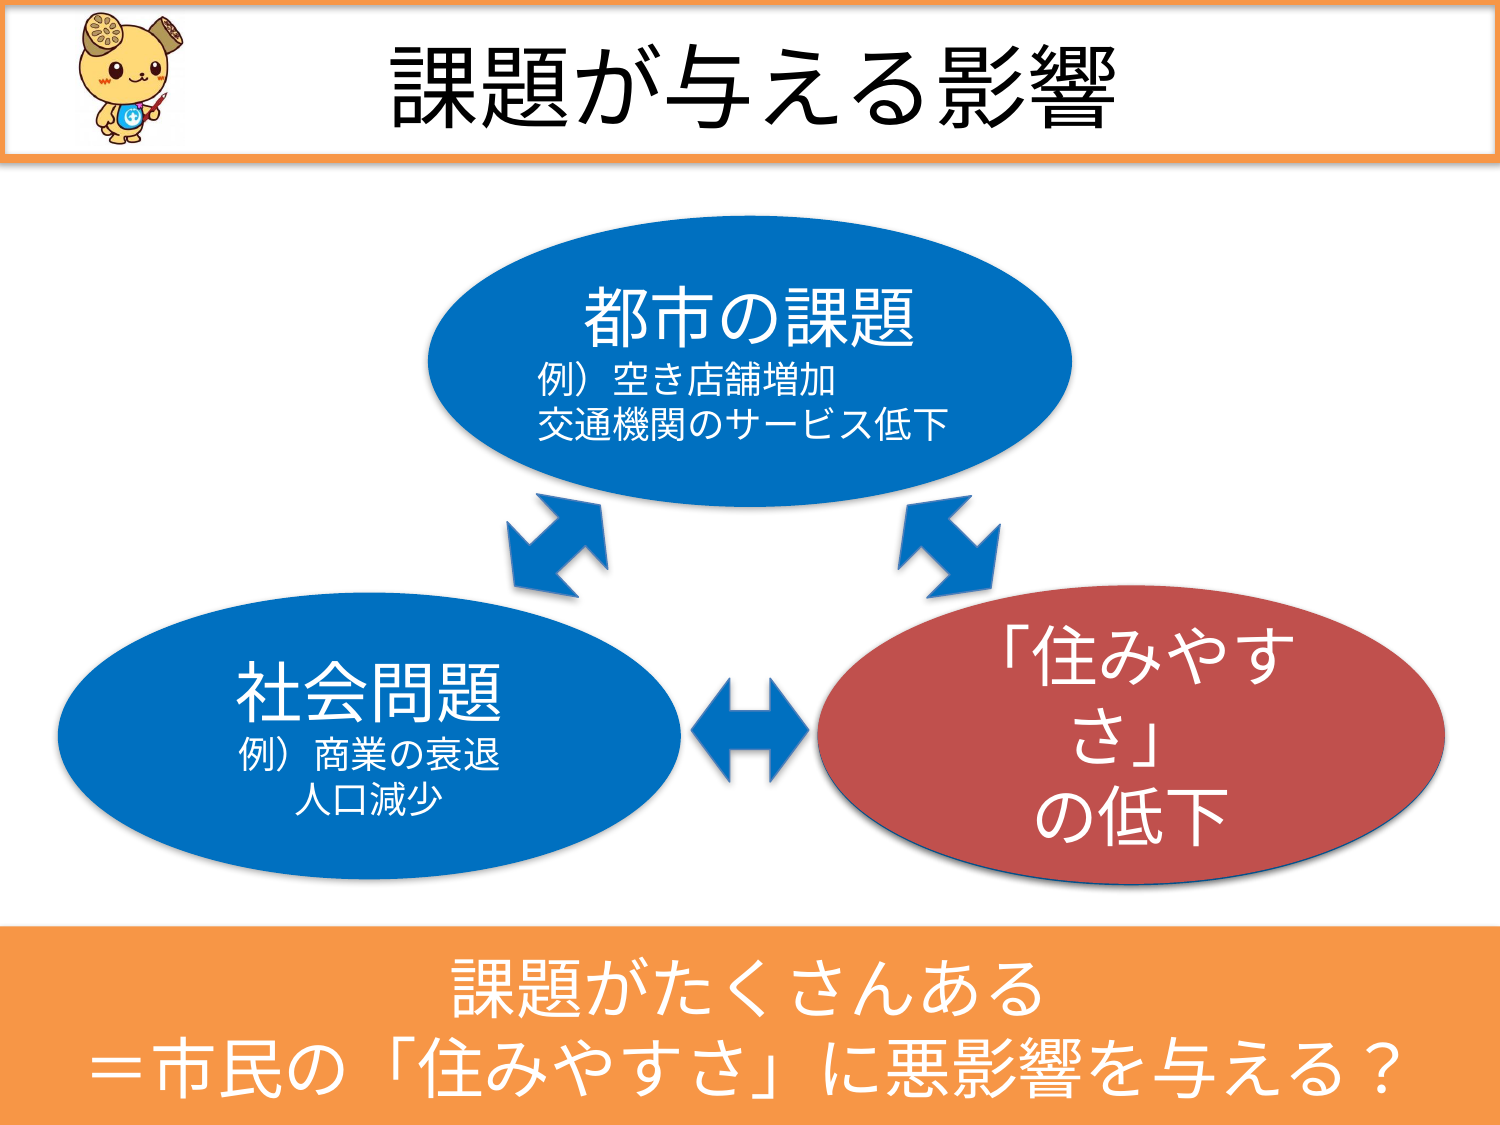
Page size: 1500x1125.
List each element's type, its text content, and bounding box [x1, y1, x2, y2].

text_box 都市の課題 例）空き店舗増加 交通機関のサービス低下 [427, 214, 1073, 508]
title 課題が与える影響 [78, 10, 1429, 159]
text_box [897, 495, 1001, 599]
text_box 課題がたくさんある ＝市民の「住みやすさ」に悪影響を与える？ [0, 926, 1500, 1125]
text_box [690, 677, 810, 783]
text_box [506, 493, 609, 598]
text_box 社会問題 例）商業の衰退 人口減少 [57, 591, 682, 881]
text_box 「住みやすさ」 の低下 [816, 584, 1446, 885]
